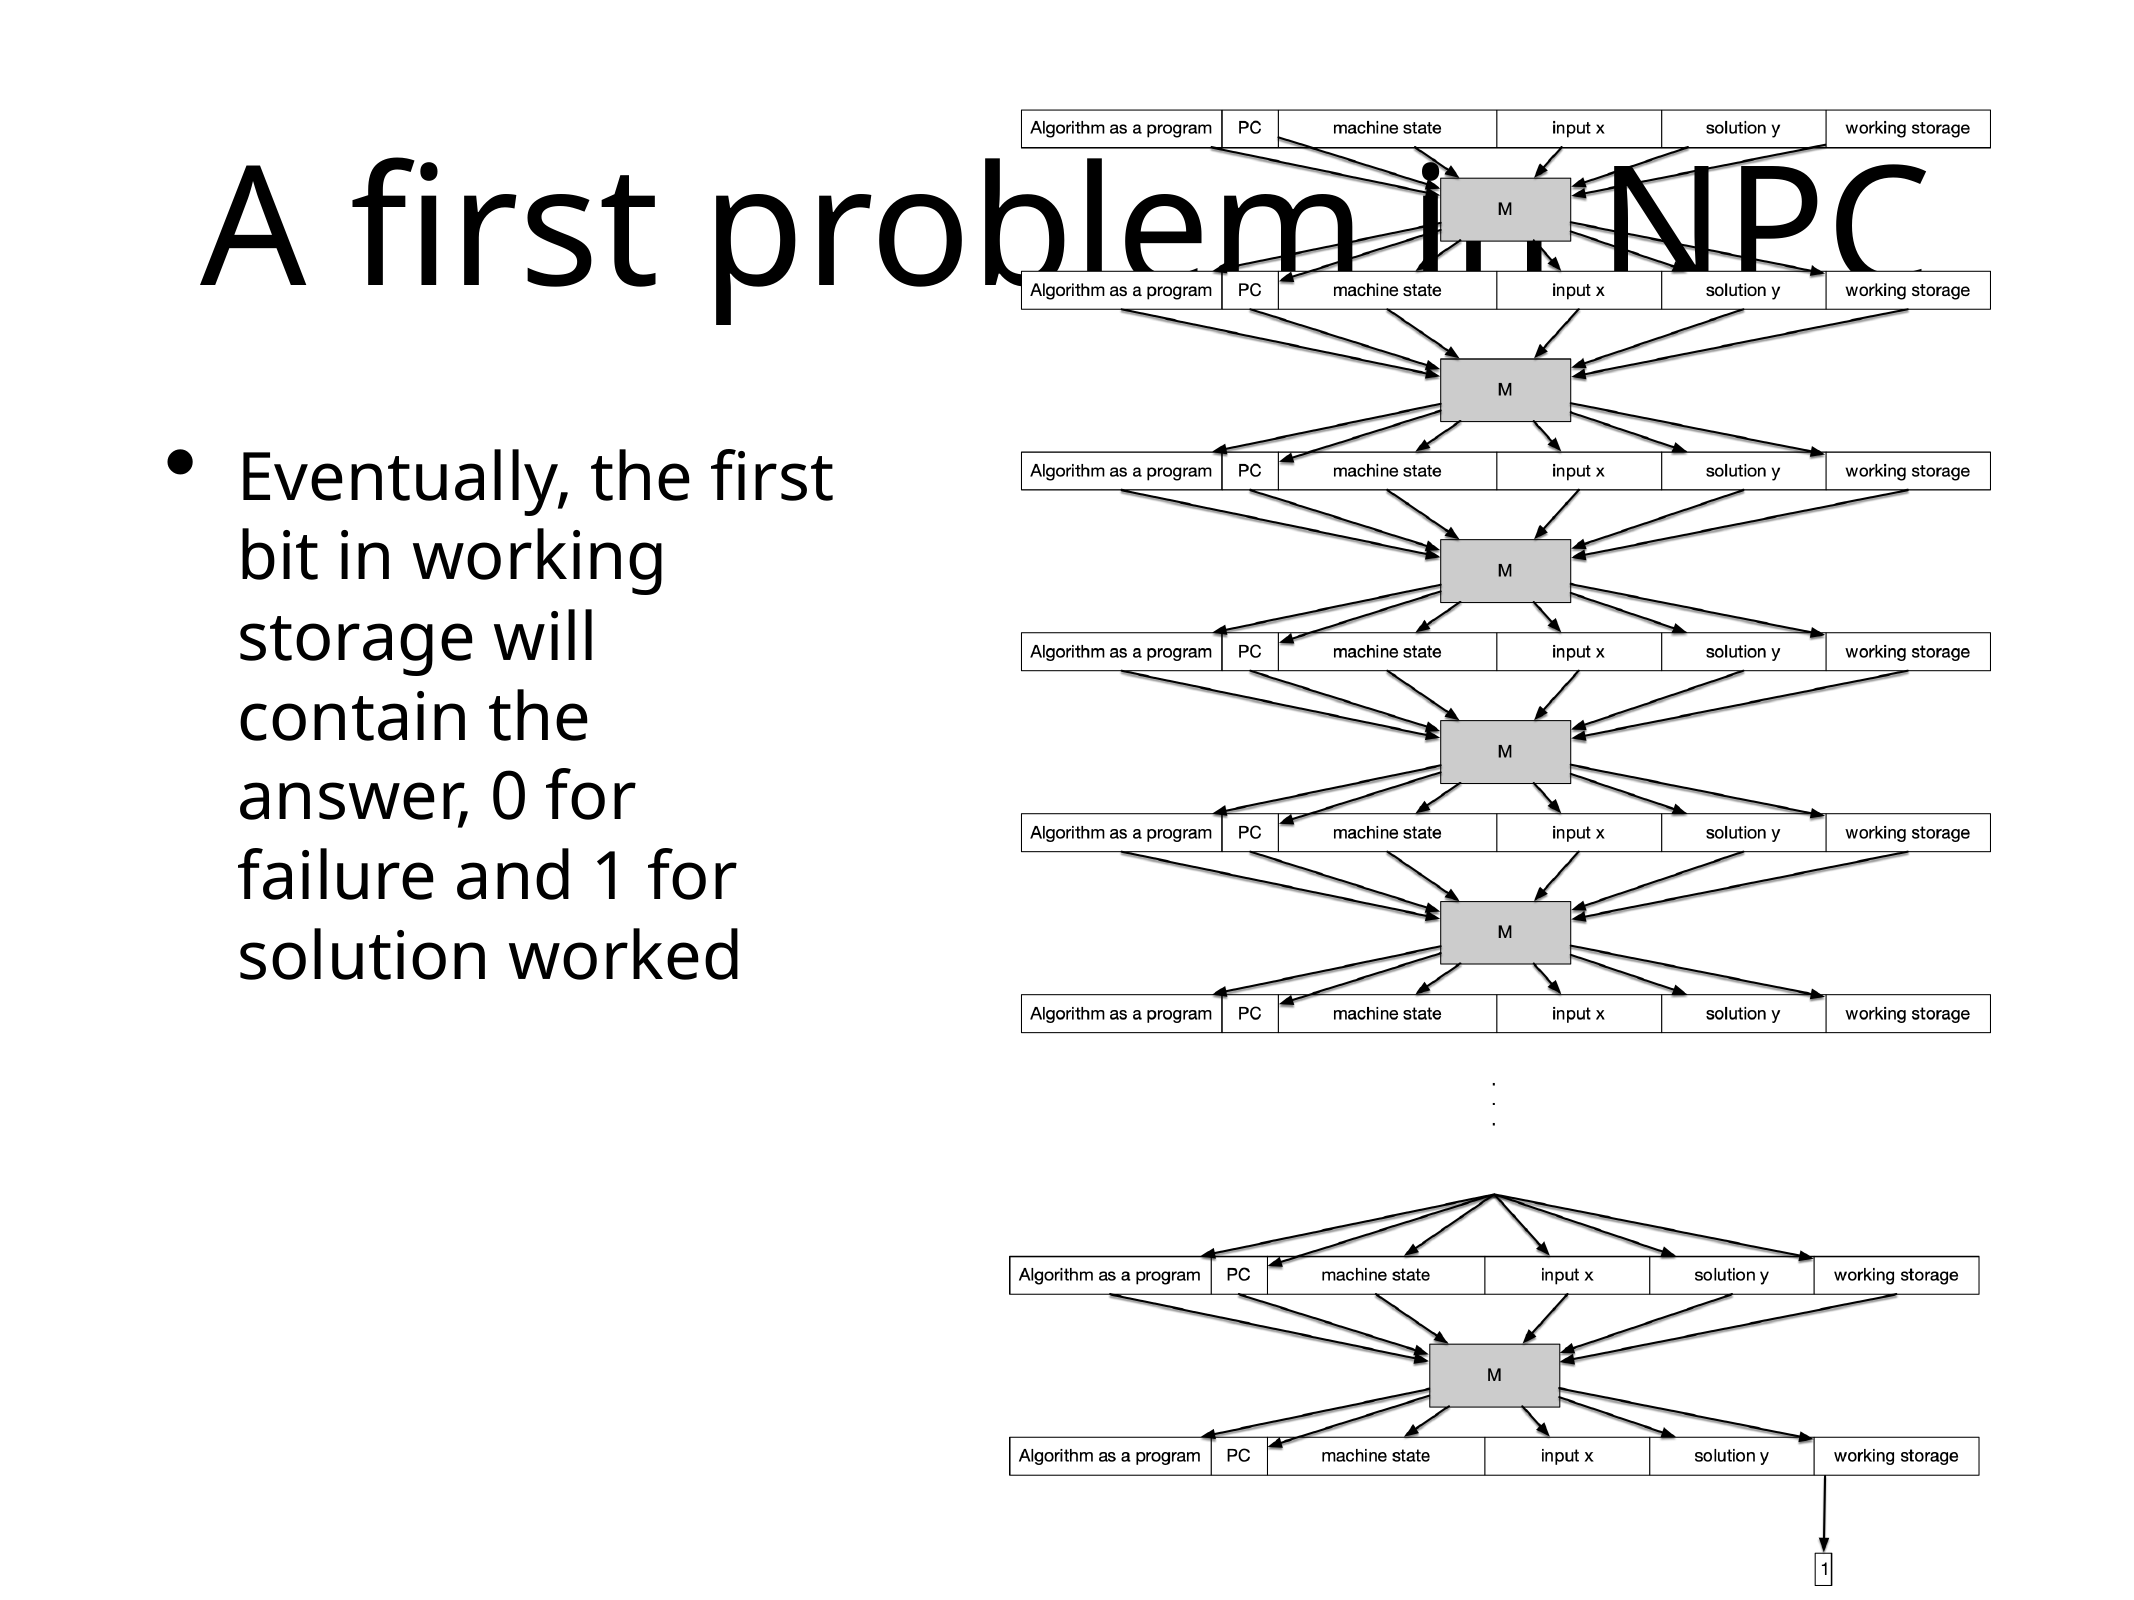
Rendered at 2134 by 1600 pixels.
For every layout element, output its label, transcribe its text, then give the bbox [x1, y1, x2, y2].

list Eventually, the first bit in working storage will contain the answer, 0 for failure and 1 for solution worked [155, 424, 849, 1457]
title A first problem in NPC [155, 41, 1978, 397]
picture [1008, 107, 1991, 1586]
